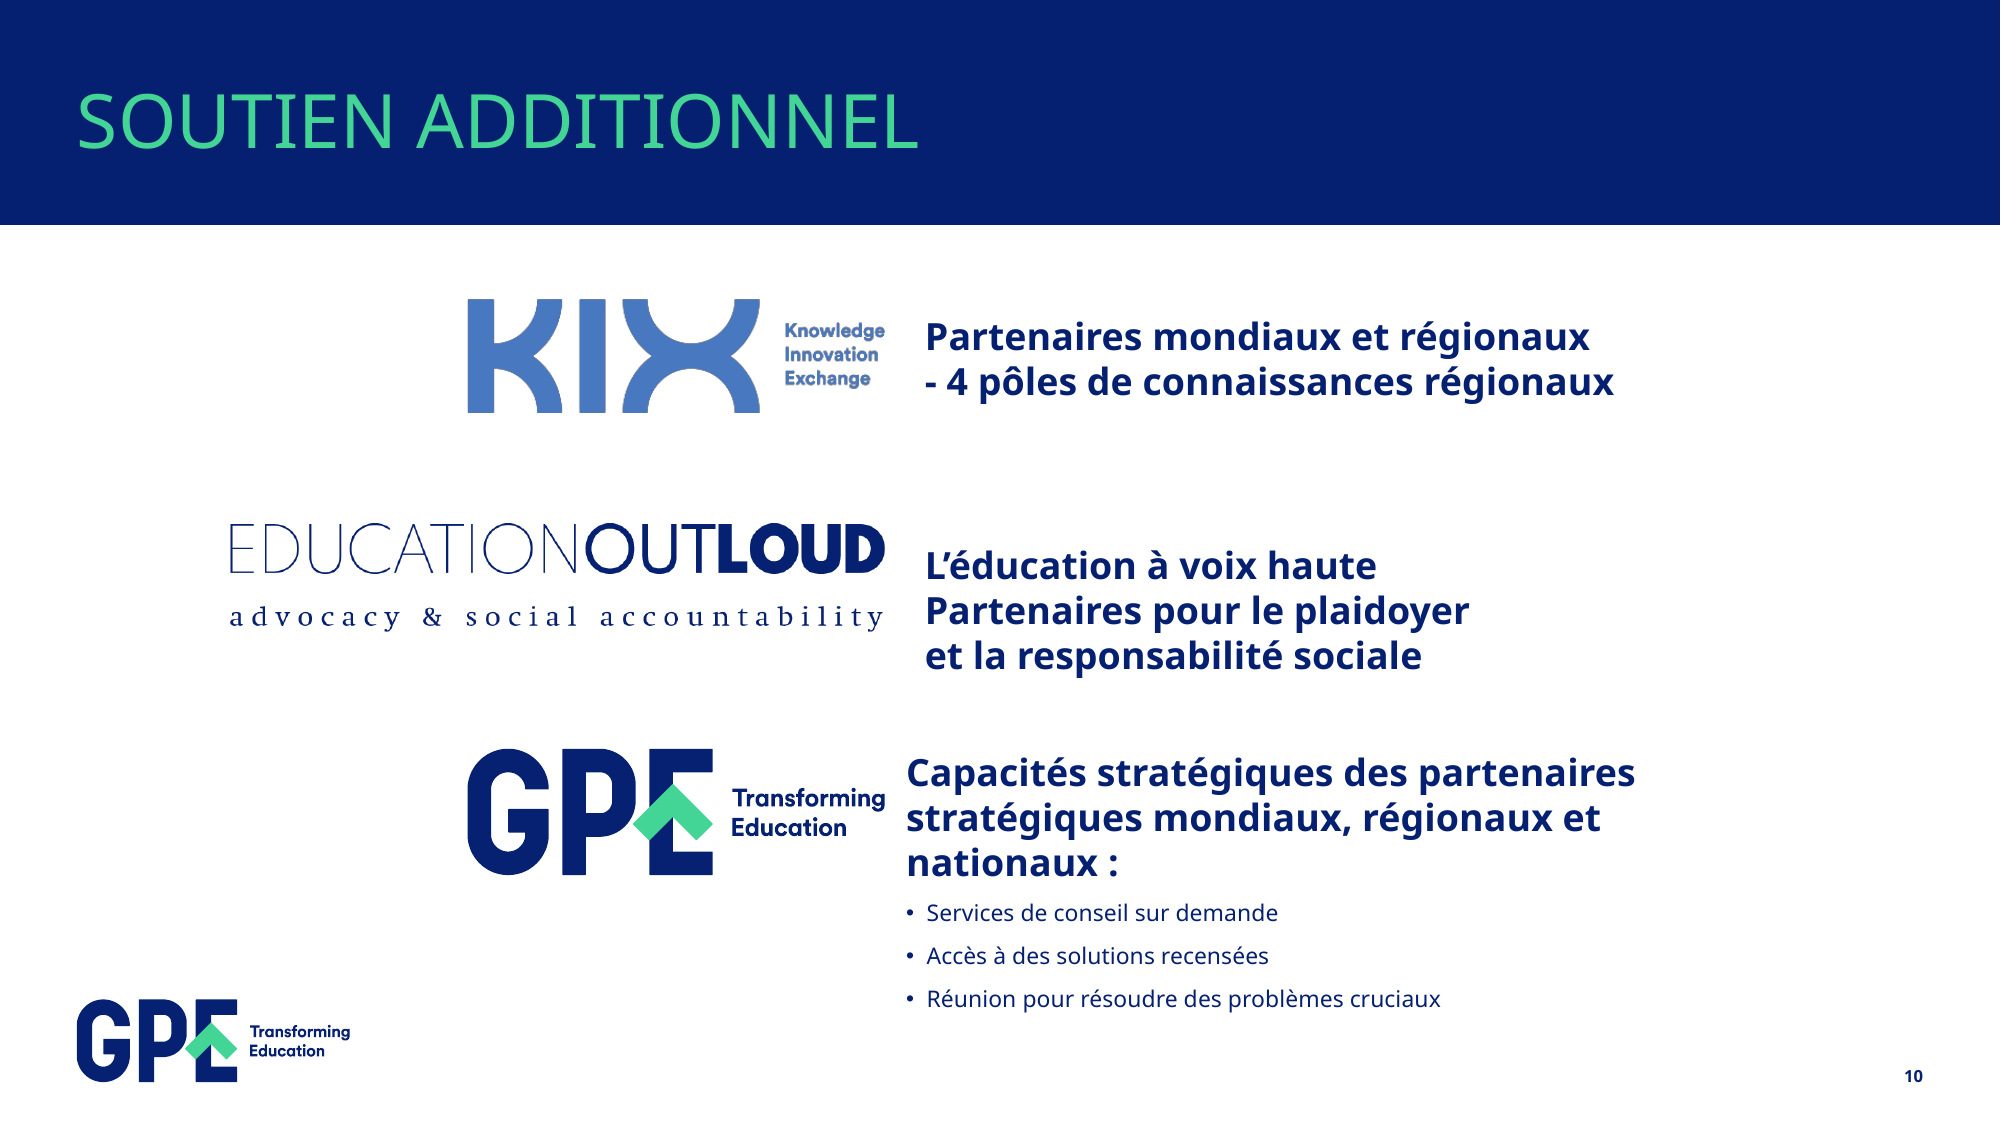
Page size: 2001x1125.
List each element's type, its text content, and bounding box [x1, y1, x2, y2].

picture [230, 523, 885, 632]
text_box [467, 748, 885, 876]
text_box Capacités stratégiques des partenaires stratégiques mondiaux, régionaux et nationaux : Services de conseil sur demande Accès à des solutions recensées Réunion pour résoudre des problèmes cruciaux [904, 748, 1798, 1012]
list Partenaires mondiaux et régionaux - 4 pôles de connaissances régionaux [923, 312, 1658, 404]
text_box L’éducation à voix haute Partenaires pour le plaidoyer et la responsabilité sociale [923, 542, 1846, 678]
title SOUTIEN ADDITIONNEL [76, 95, 1924, 164]
picture [467, 299, 885, 413]
slide_number 10 [1834, 1068, 1924, 1088]
